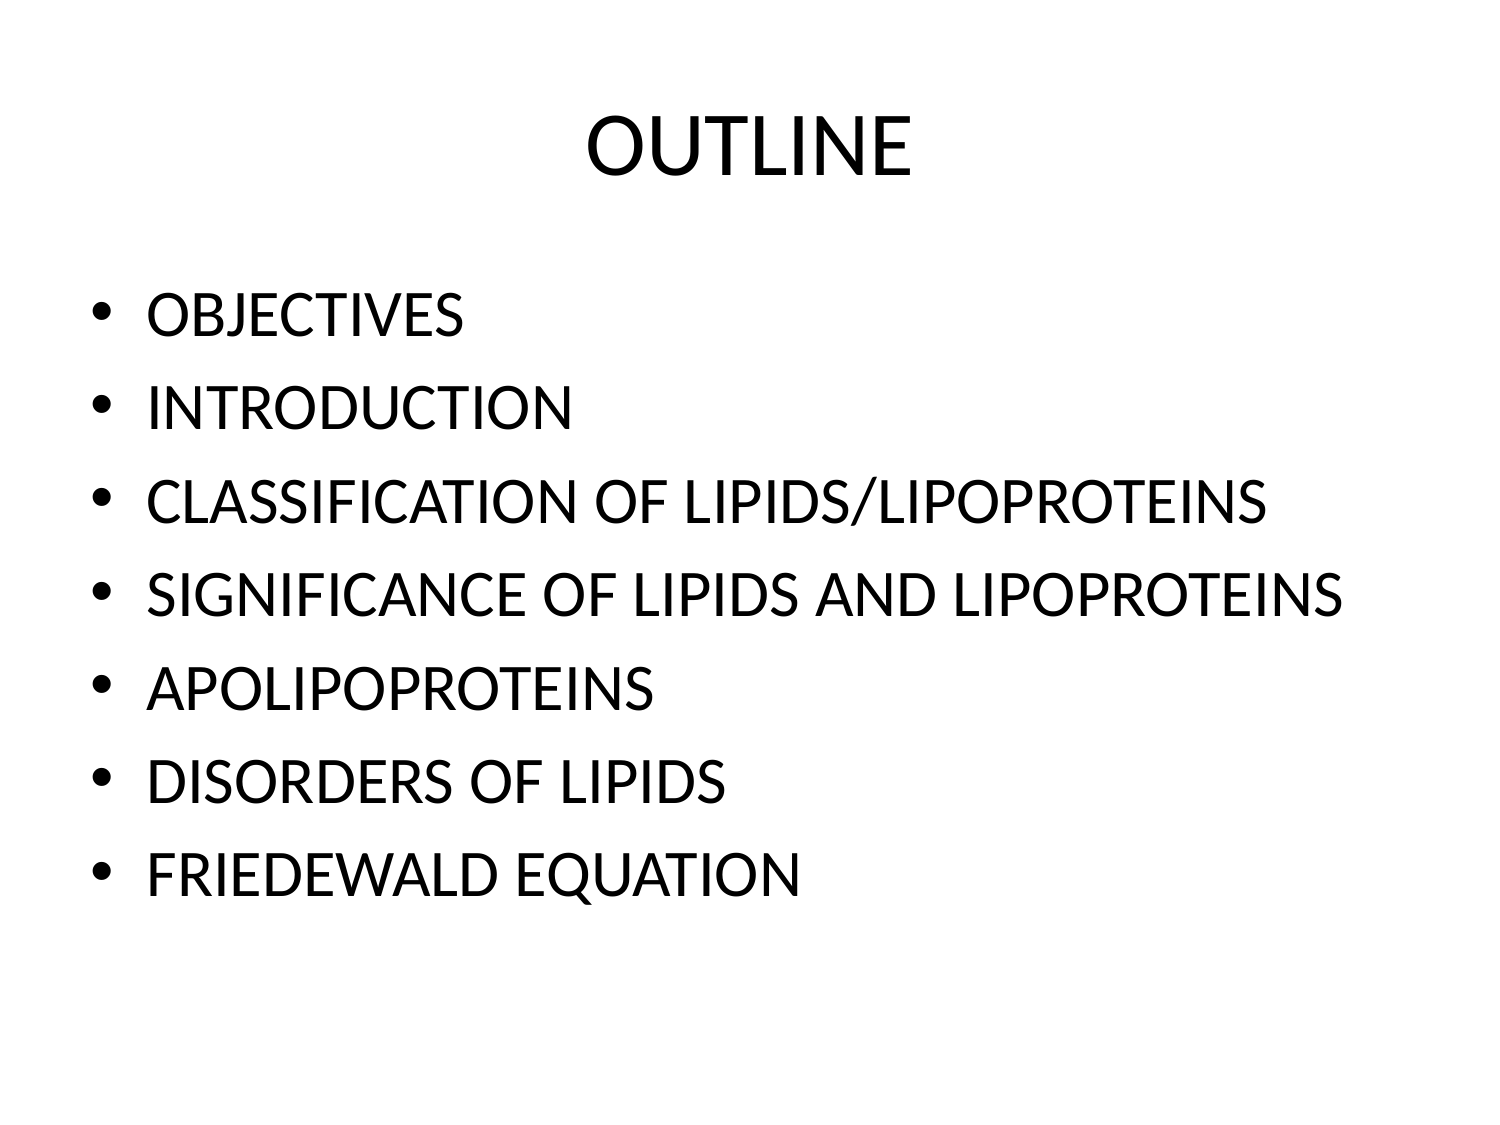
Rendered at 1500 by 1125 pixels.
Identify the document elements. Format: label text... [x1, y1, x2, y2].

list OBJECTIVES INTRODUCTION CLASSIFICATION OF LIPIDS/LIPOPROTEINS SIGNIFICANCE OF LIPIDS AND LIPOPROTEINS APOLIPOPROTEINS DISORDERS OF LIPIDS FRIEDEWALD EQUATION [75, 262, 1425, 1005]
title OUTLINE [75, 45, 1425, 233]
